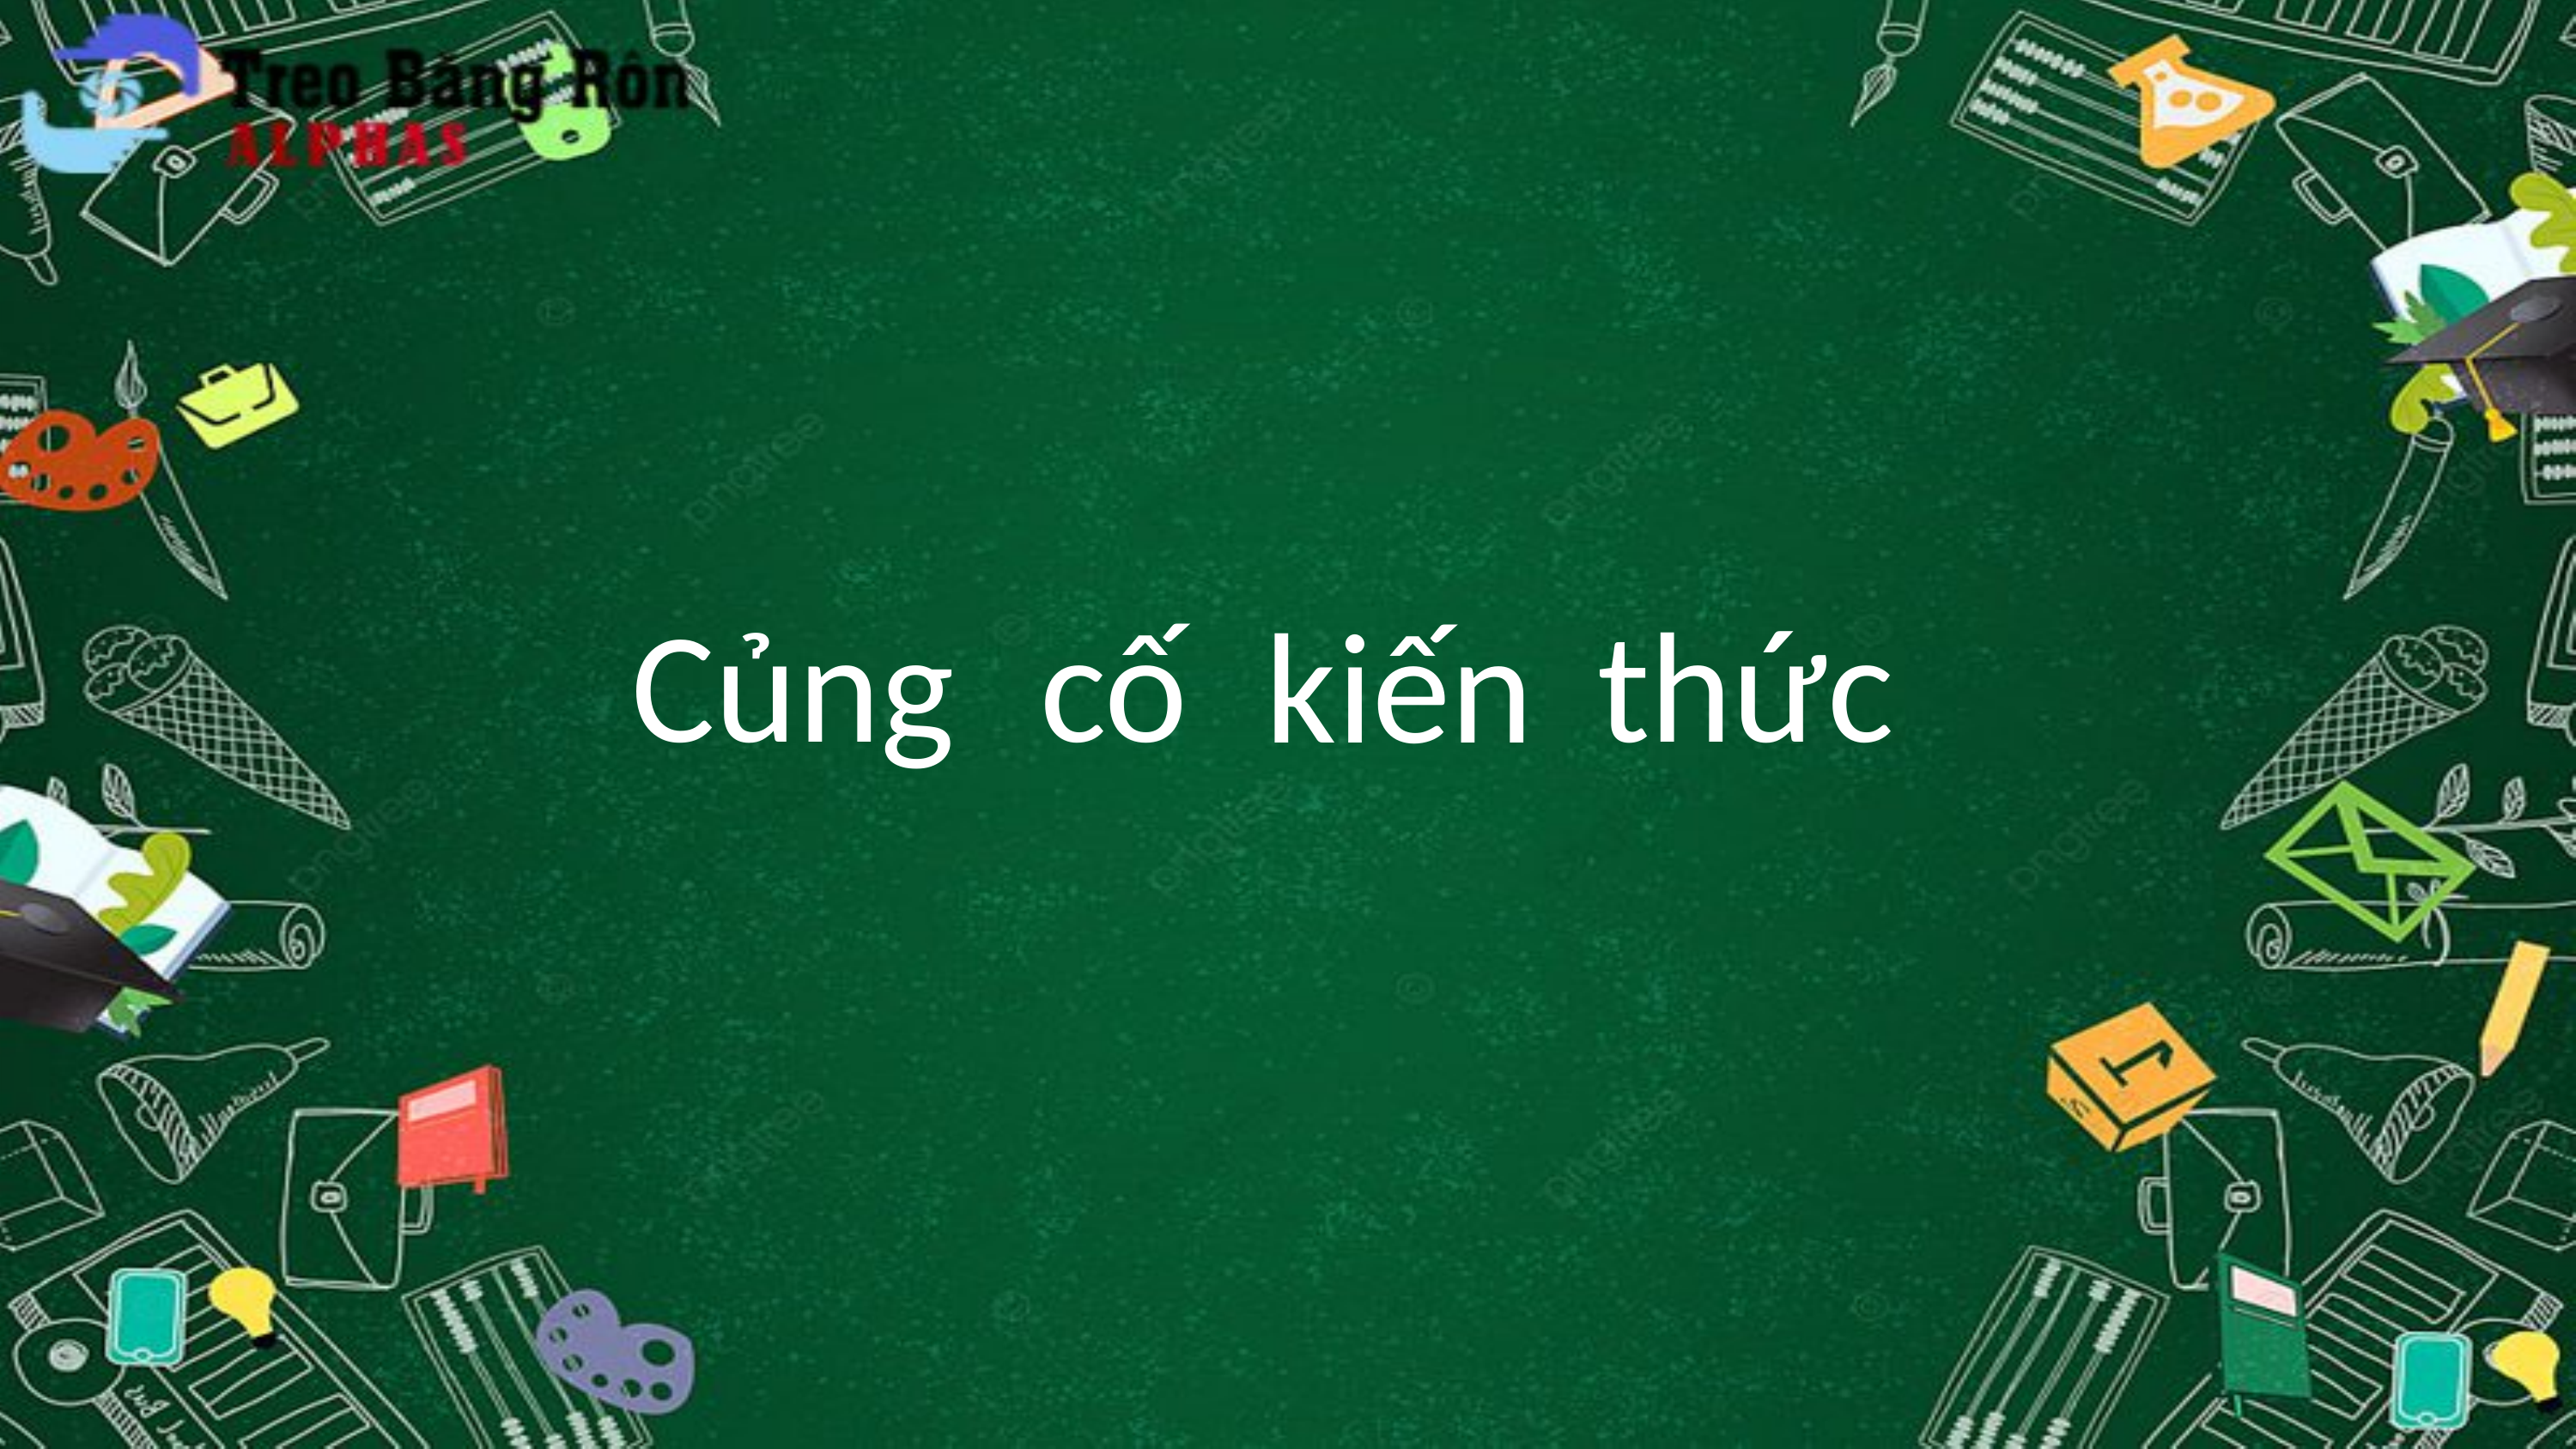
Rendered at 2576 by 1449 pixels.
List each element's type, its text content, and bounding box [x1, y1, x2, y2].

text_box kiến [1182, 498, 1617, 863]
text_box cố [897, 497, 1331, 862]
text_box thức [1529, 497, 1963, 862]
text_box Củng [576, 497, 897, 862]
picture [0, 0, 2576, 1449]
